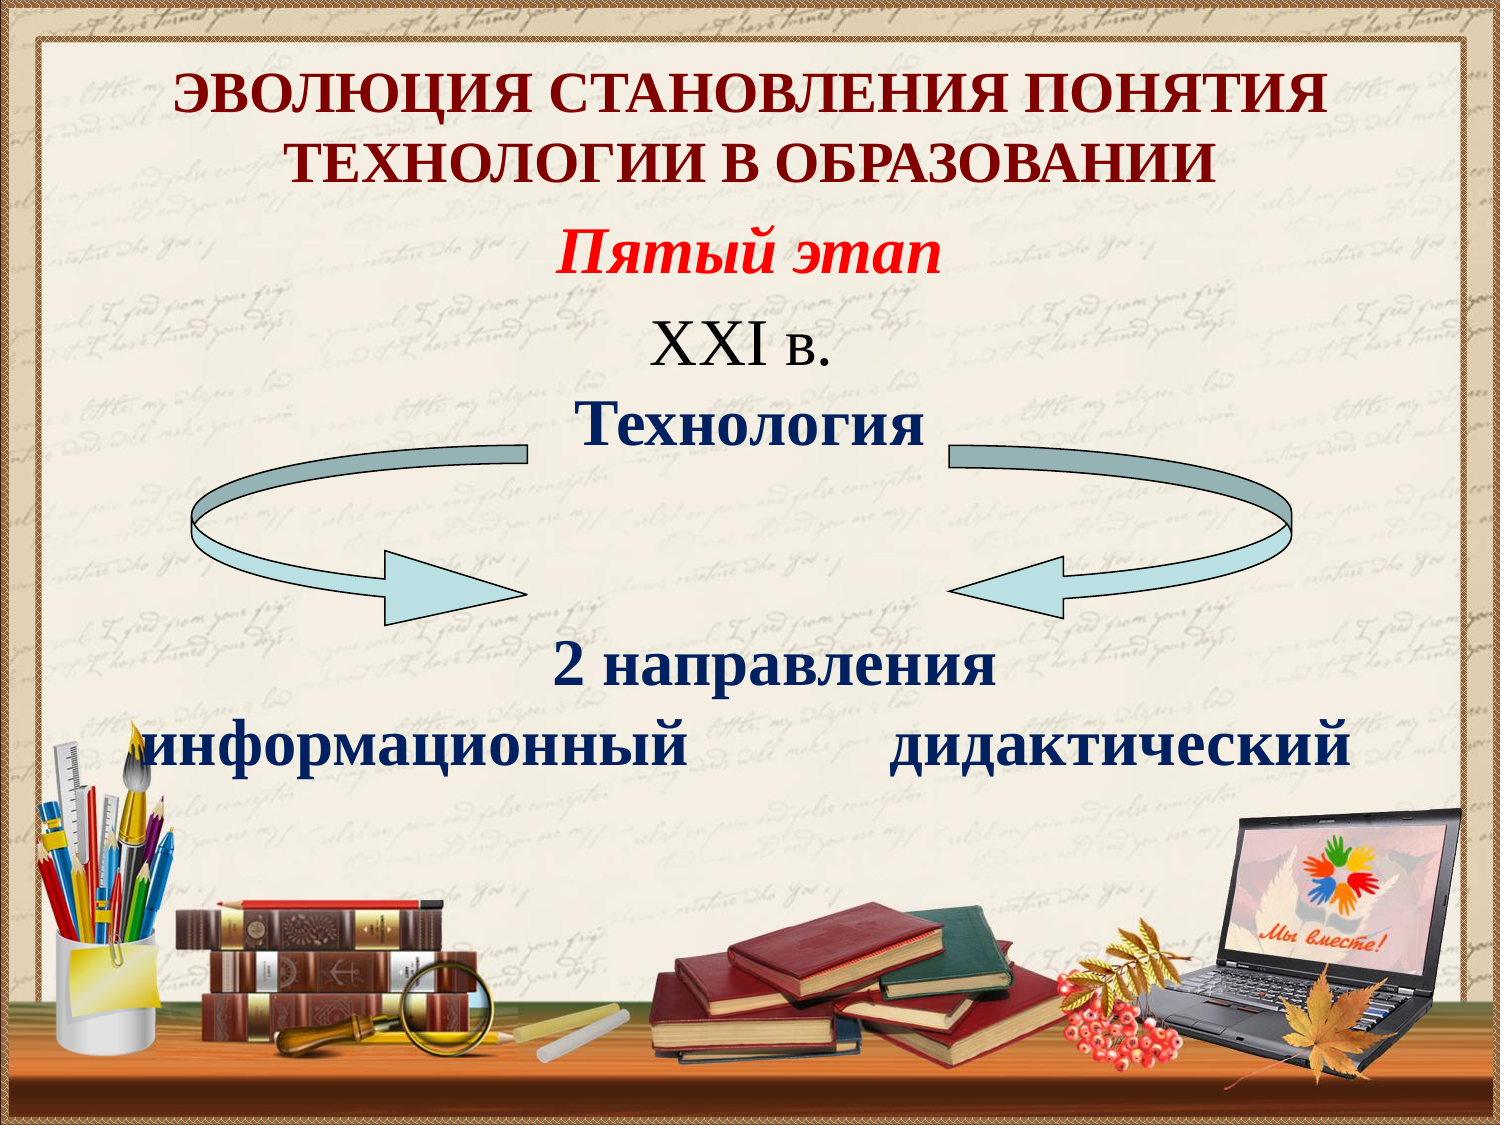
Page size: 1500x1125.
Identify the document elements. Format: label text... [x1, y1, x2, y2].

text_box [949, 445, 1292, 619]
text_box [191, 445, 528, 626]
text_box Пятый этап XXI в. Технология 2 направления информационный дидактический [58, 199, 1442, 787]
text_box ЭВОЛЮЦИЯ СТАНОВЛЕНИЯ ПОНЯТИЯ ТЕХНОЛОГИИ В ОБРАЗОВАНИИ [70, 46, 1430, 199]
picture [0, 0, 1500, 1125]
